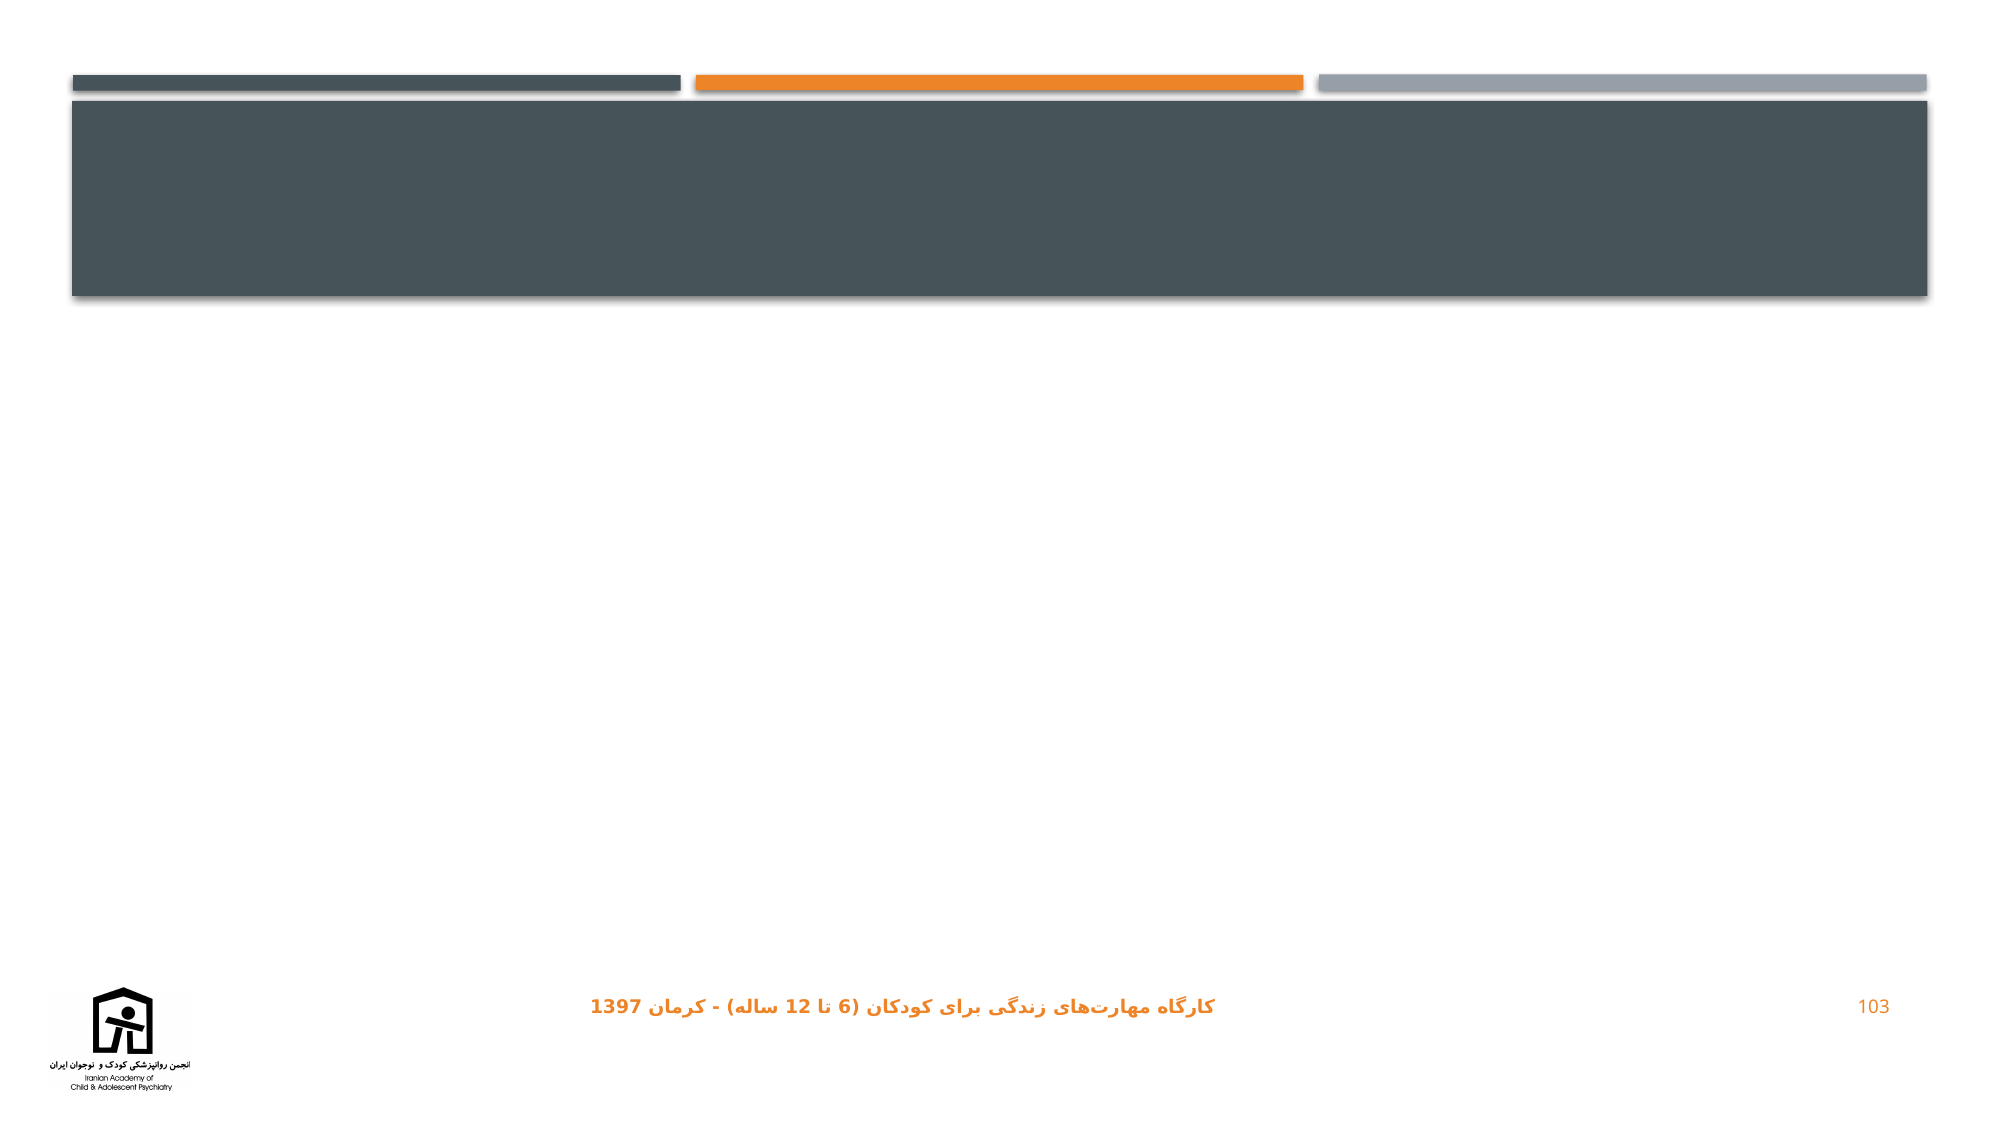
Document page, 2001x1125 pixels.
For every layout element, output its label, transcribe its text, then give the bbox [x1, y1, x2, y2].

slide_number 103 [1732, 977, 1905, 1037]
footer کارگاه ﻣﻬﺎﺭﺕﻫﺎی ﺯﻧﺪﮔﯽ ﺑﺮﺍی ﮐﻮﺩﮐﺎﻥ (6 تا 12 ساله) - کرمان 1397 [95, 976, 1230, 1037]
picture [48, 986, 191, 1092]
